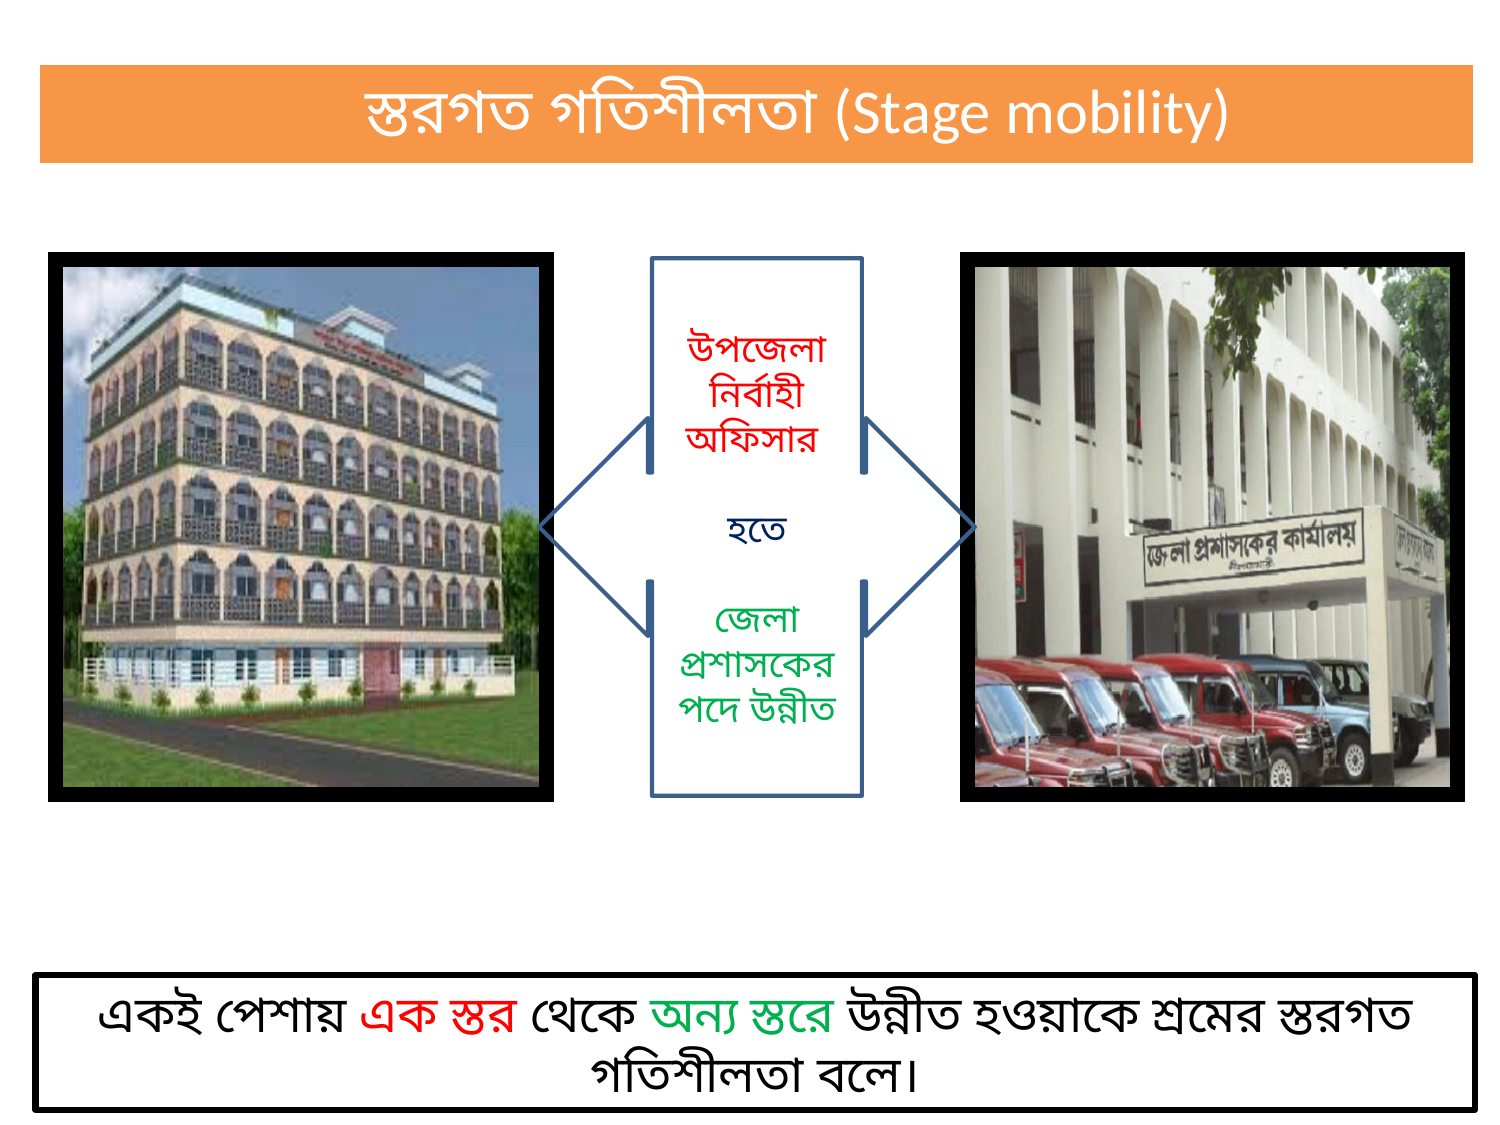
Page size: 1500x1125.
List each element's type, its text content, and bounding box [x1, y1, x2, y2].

picture [62, 266, 540, 788]
text_box উপজেলা নির্বাহী অফিসার হতে জেলা প্রশাসকের পদে উন্নীত [543, 256, 969, 798]
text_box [37, 62, 1476, 166]
text_box একই পেশায় এক স্তর থেকে অন্য স্তরে উন্নীত হওয়াকে শ্রমের স্তরগত গতিশীলতা বলে। [35, 974, 1475, 1110]
picture [974, 266, 1451, 788]
